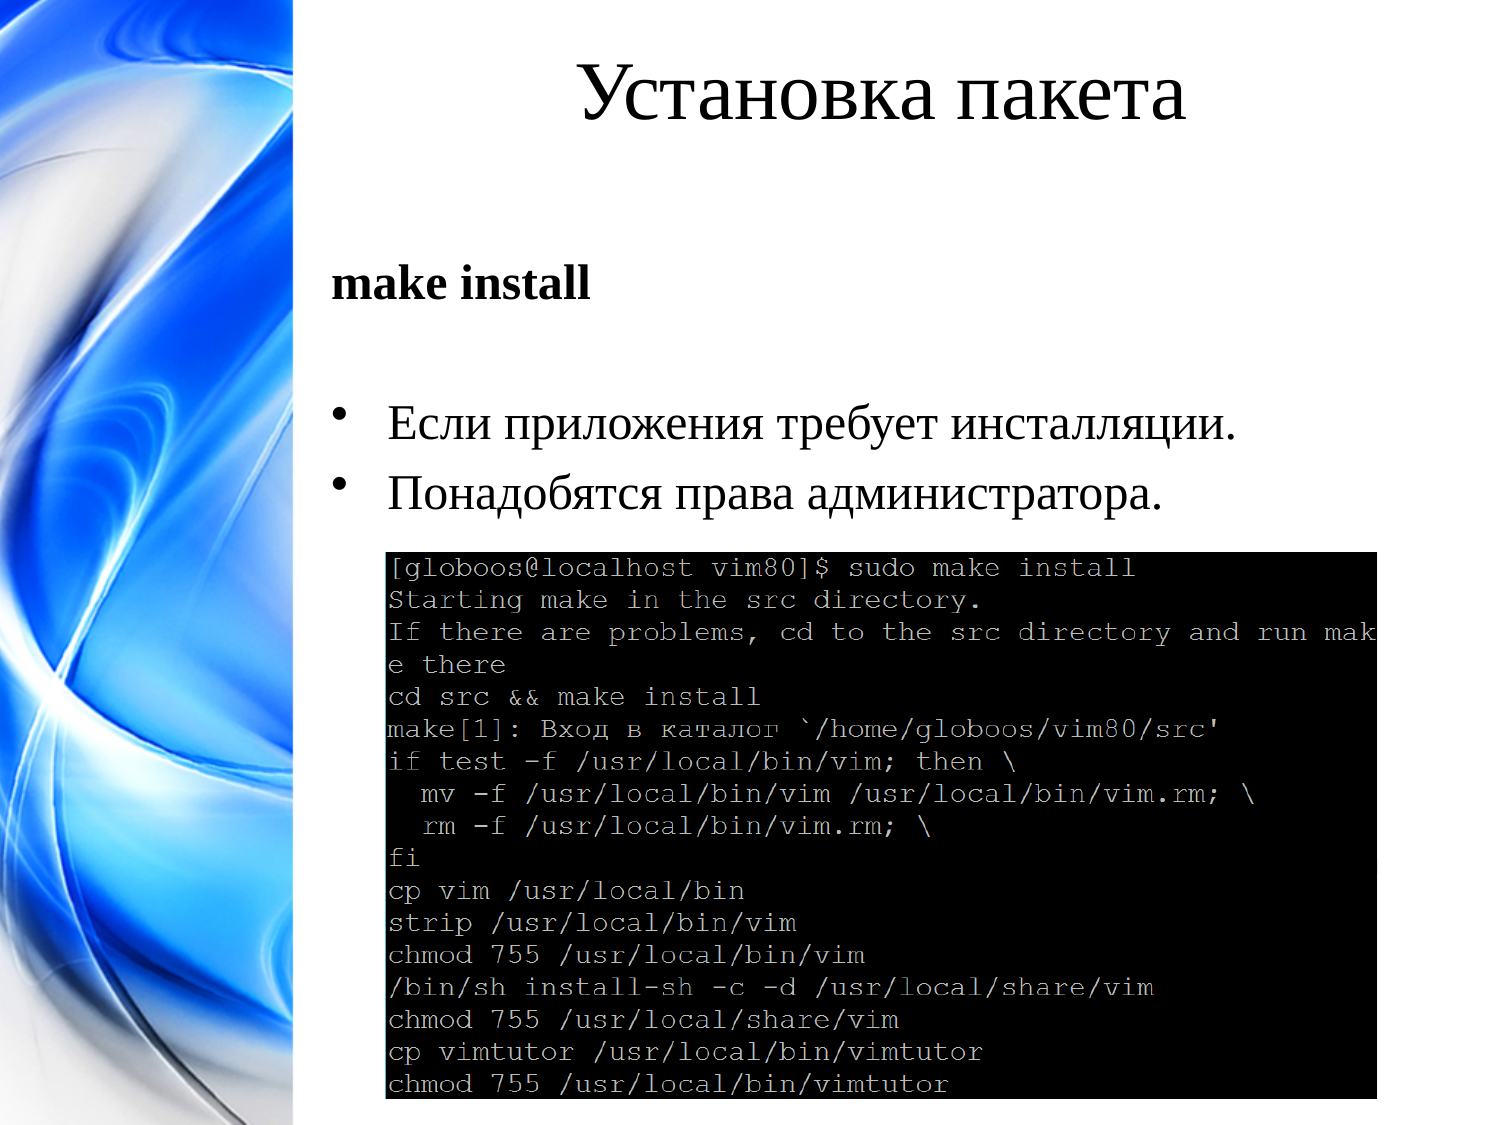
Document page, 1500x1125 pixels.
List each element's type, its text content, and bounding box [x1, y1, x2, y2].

text_box make install Если приложения требует инсталляции. Понадобятся права администратора. [315, 172, 1462, 1082]
picture [0, 0, 1500, 1125]
text_box Установка пакета [300, 0, 1462, 173]
